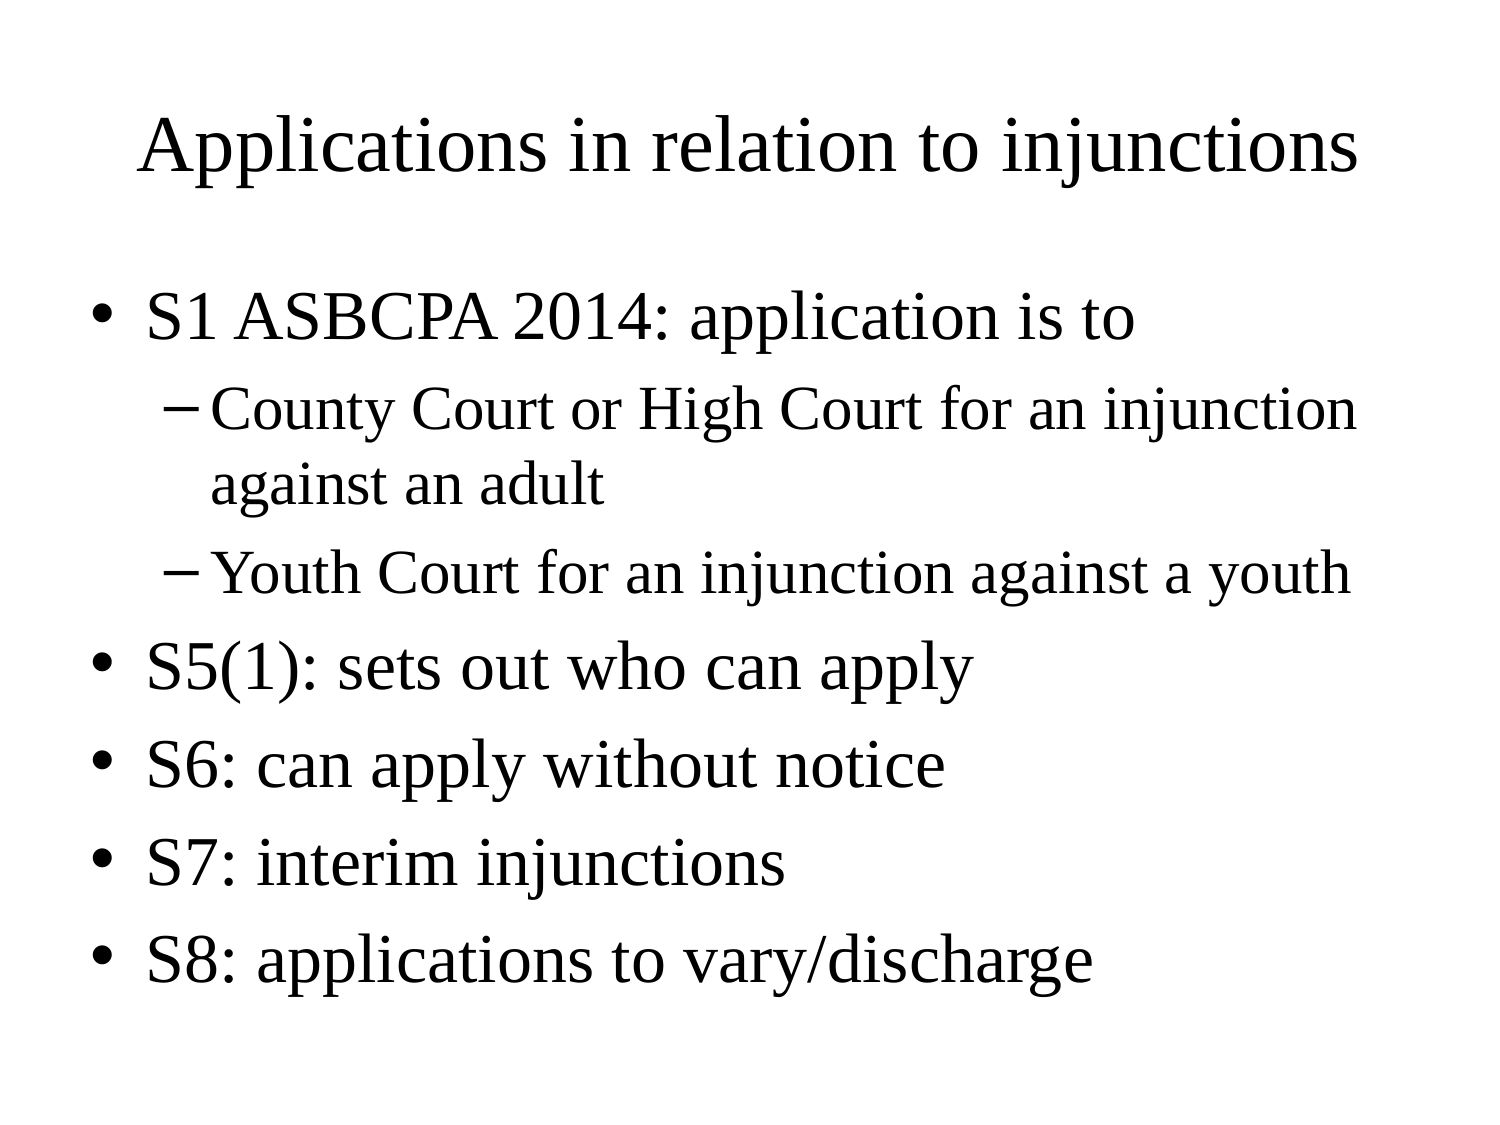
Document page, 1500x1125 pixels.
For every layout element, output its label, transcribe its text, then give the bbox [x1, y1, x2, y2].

title Applications in relation to injunctions [75, 45, 1425, 233]
list S1 ASBCPA 2014: application is to County Court or High Court for an injunction against an adult Youth Court for an injunction against a youth S5(1): sets out who can apply S6: can apply without notice S7: interim injunctions S8: applications to vary/discharge [75, 262, 1425, 1005]
